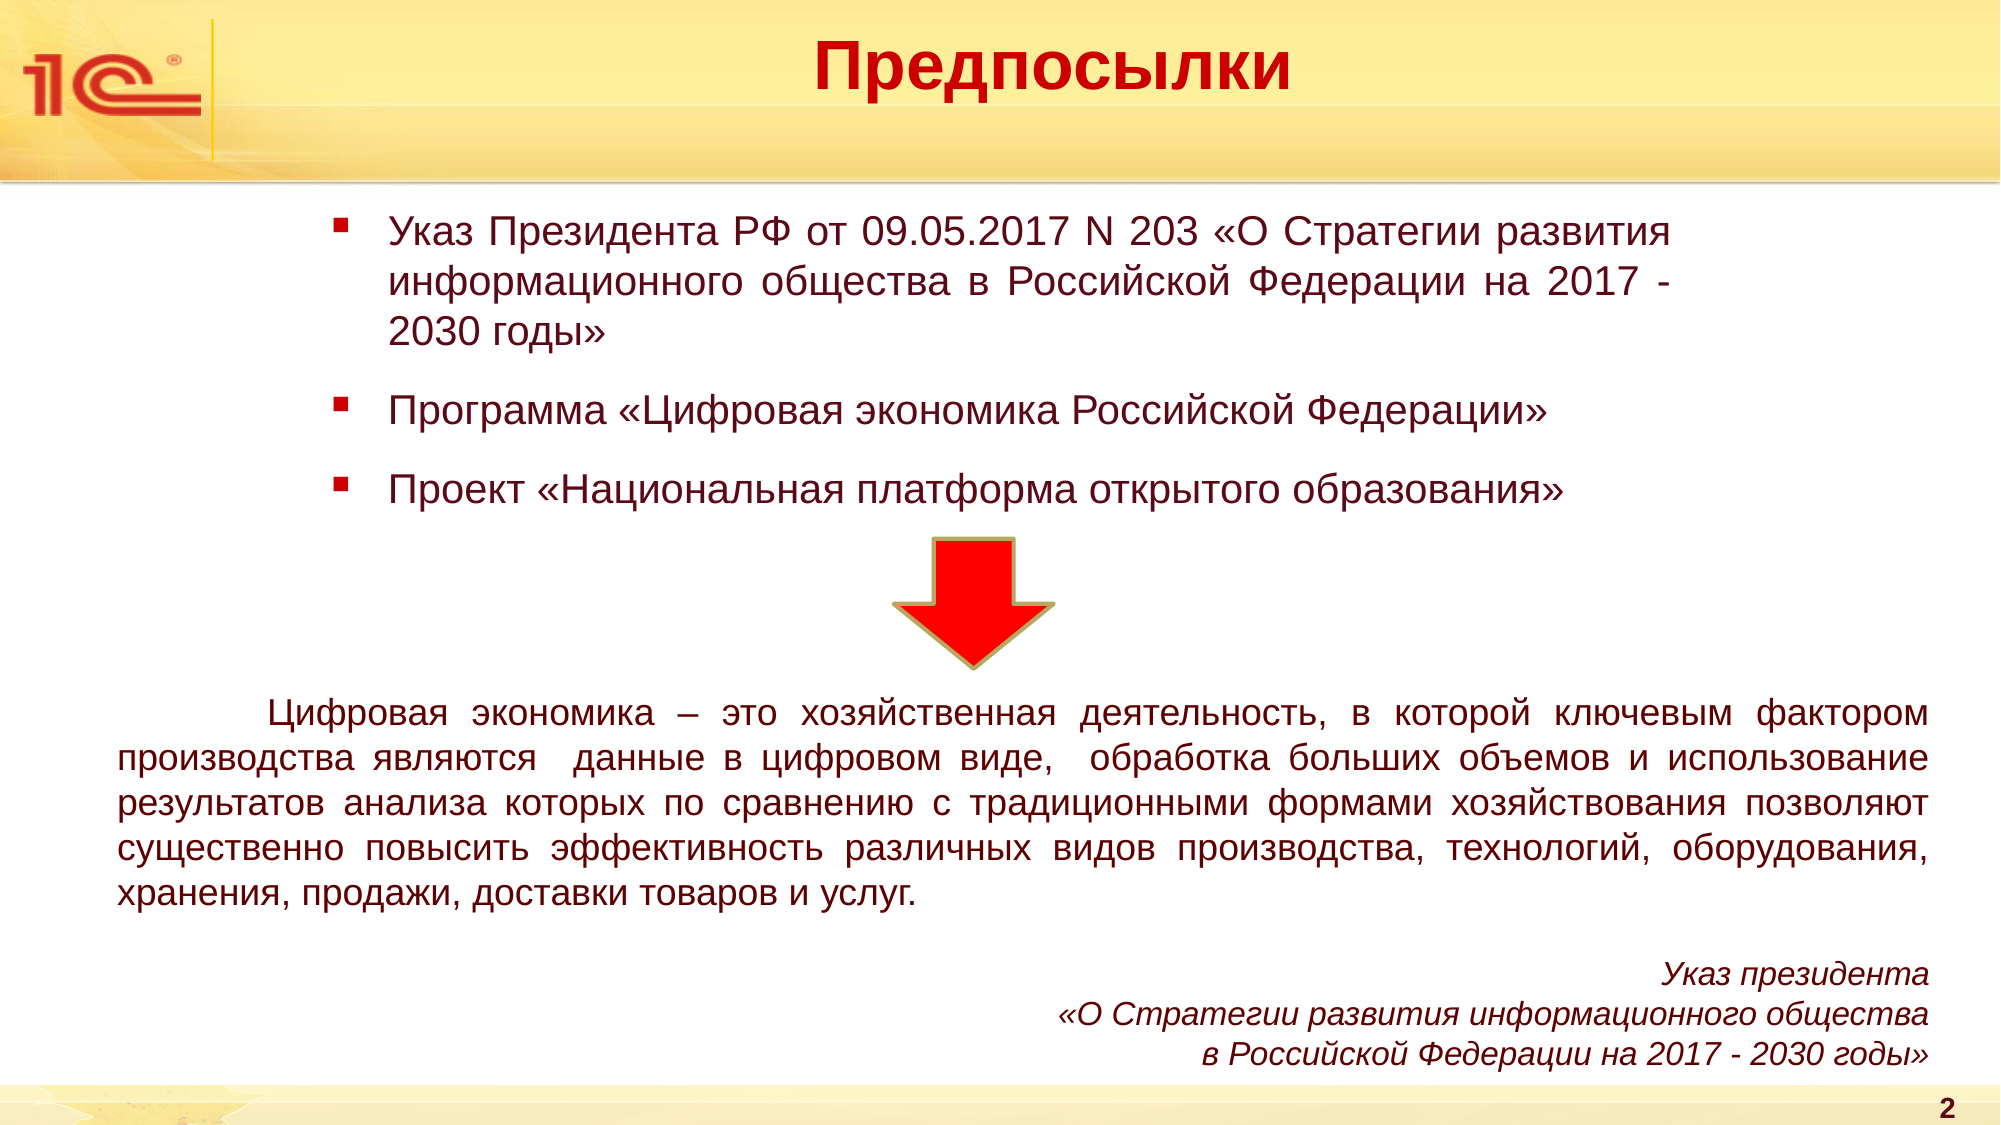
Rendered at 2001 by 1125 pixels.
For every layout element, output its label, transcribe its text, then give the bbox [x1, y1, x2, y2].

slide_number 2 [1945, 1082, 1971, 1125]
list Указ Президента РФ от 09.05.2017 N 203 «О Стратегии развития информационного общества в Российской Федерации на 2017 - 2030 годы» Программа «Цифровая экономика Российской Федерации» Проект «Национальная платформа открытого образования» [316, 195, 1687, 488]
title Предпосылки [359, 28, 1748, 111]
text_box Цифровая экономика – это хозяйственная деятельность, в которой ключевым фактором производства являются данные в цифровом виде, обработка больших объемов и использование результатов анализа которых по сравнению с традиционными формами хозяйствования позволяют существенно повысить эффективность различных видов производства, технологий, оборудования, хранения, продажи, доставки товаров и услуг. Указ президента «О Стратегии развития информационного общества в Российской Федерации на 2017 - 2030 годы» [102, 680, 1945, 1125]
text_box [891, 536, 1056, 671]
picture [0, 0, 2001, 1125]
